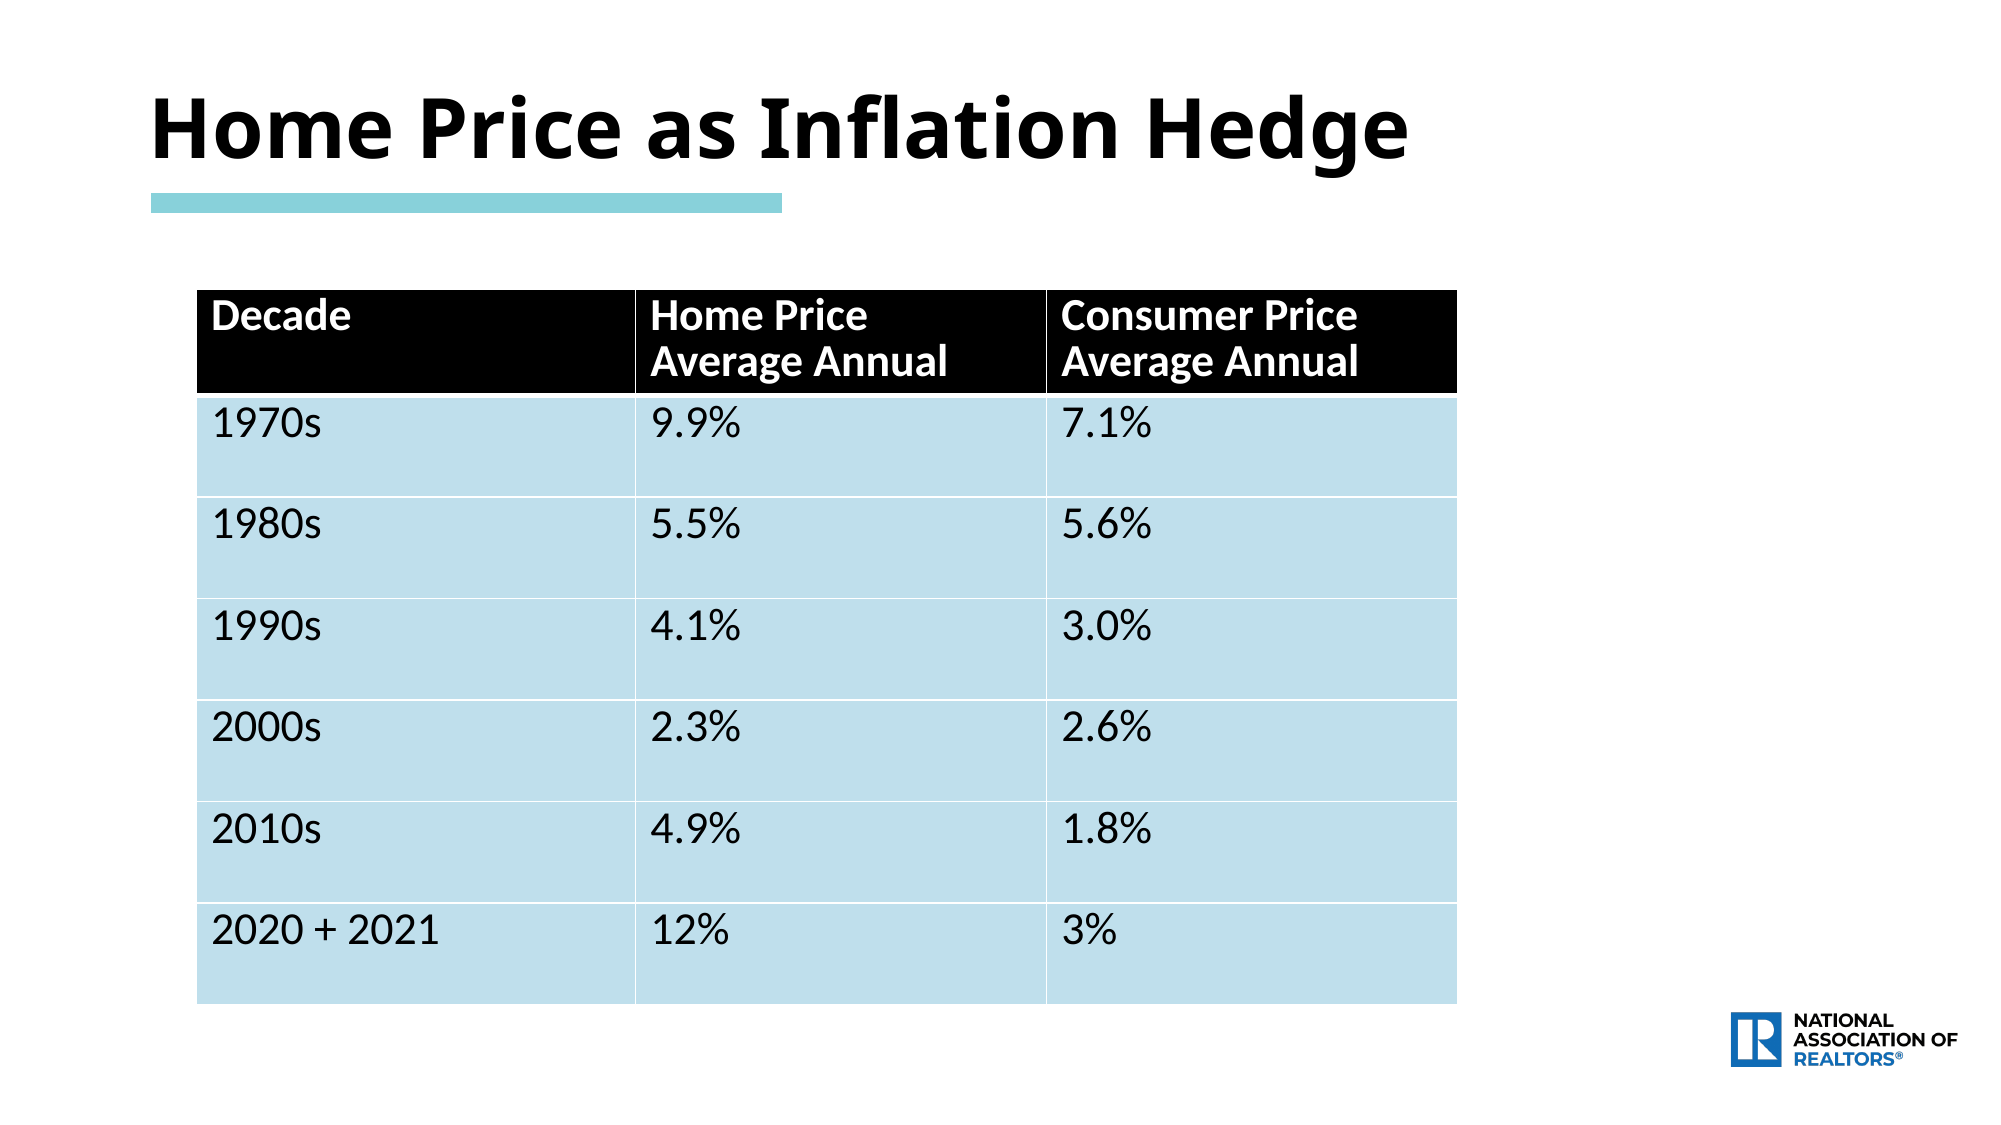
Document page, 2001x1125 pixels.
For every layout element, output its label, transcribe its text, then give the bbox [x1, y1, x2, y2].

table_cell 2.3% [636, 701, 1046, 801]
table_cell 1.8% [1047, 802, 1457, 902]
table_cell 9.9% [636, 398, 1046, 496]
table_cell 2000s [197, 701, 635, 801]
table_header Decade [197, 290, 635, 393]
text_box Home Price as Inflation Hedge [129, 54, 1525, 265]
table_cell 4.1% [636, 599, 1046, 699]
table_cell 2020 + 2021 [197, 904, 635, 1004]
table_cell 12% [636, 904, 1046, 1004]
table_cell 1970s [197, 398, 635, 496]
table_cell 5.6% [1047, 498, 1457, 598]
table_cell 5.5% [636, 498, 1046, 598]
table_cell 1990s [197, 599, 635, 699]
table_cell 2010s [197, 802, 635, 902]
table_cell 2.6% [1047, 701, 1457, 801]
table_cell 4.9% [636, 802, 1046, 902]
table_header Consumer Price Average Annual [1047, 290, 1457, 393]
table_cell 3% [1047, 904, 1457, 1004]
table_header Home Price Average Annual [636, 290, 1046, 393]
table_cell 7.1% [1047, 398, 1457, 496]
table_cell 1980s [197, 498, 635, 598]
table_cell 3.0% [1047, 599, 1457, 699]
